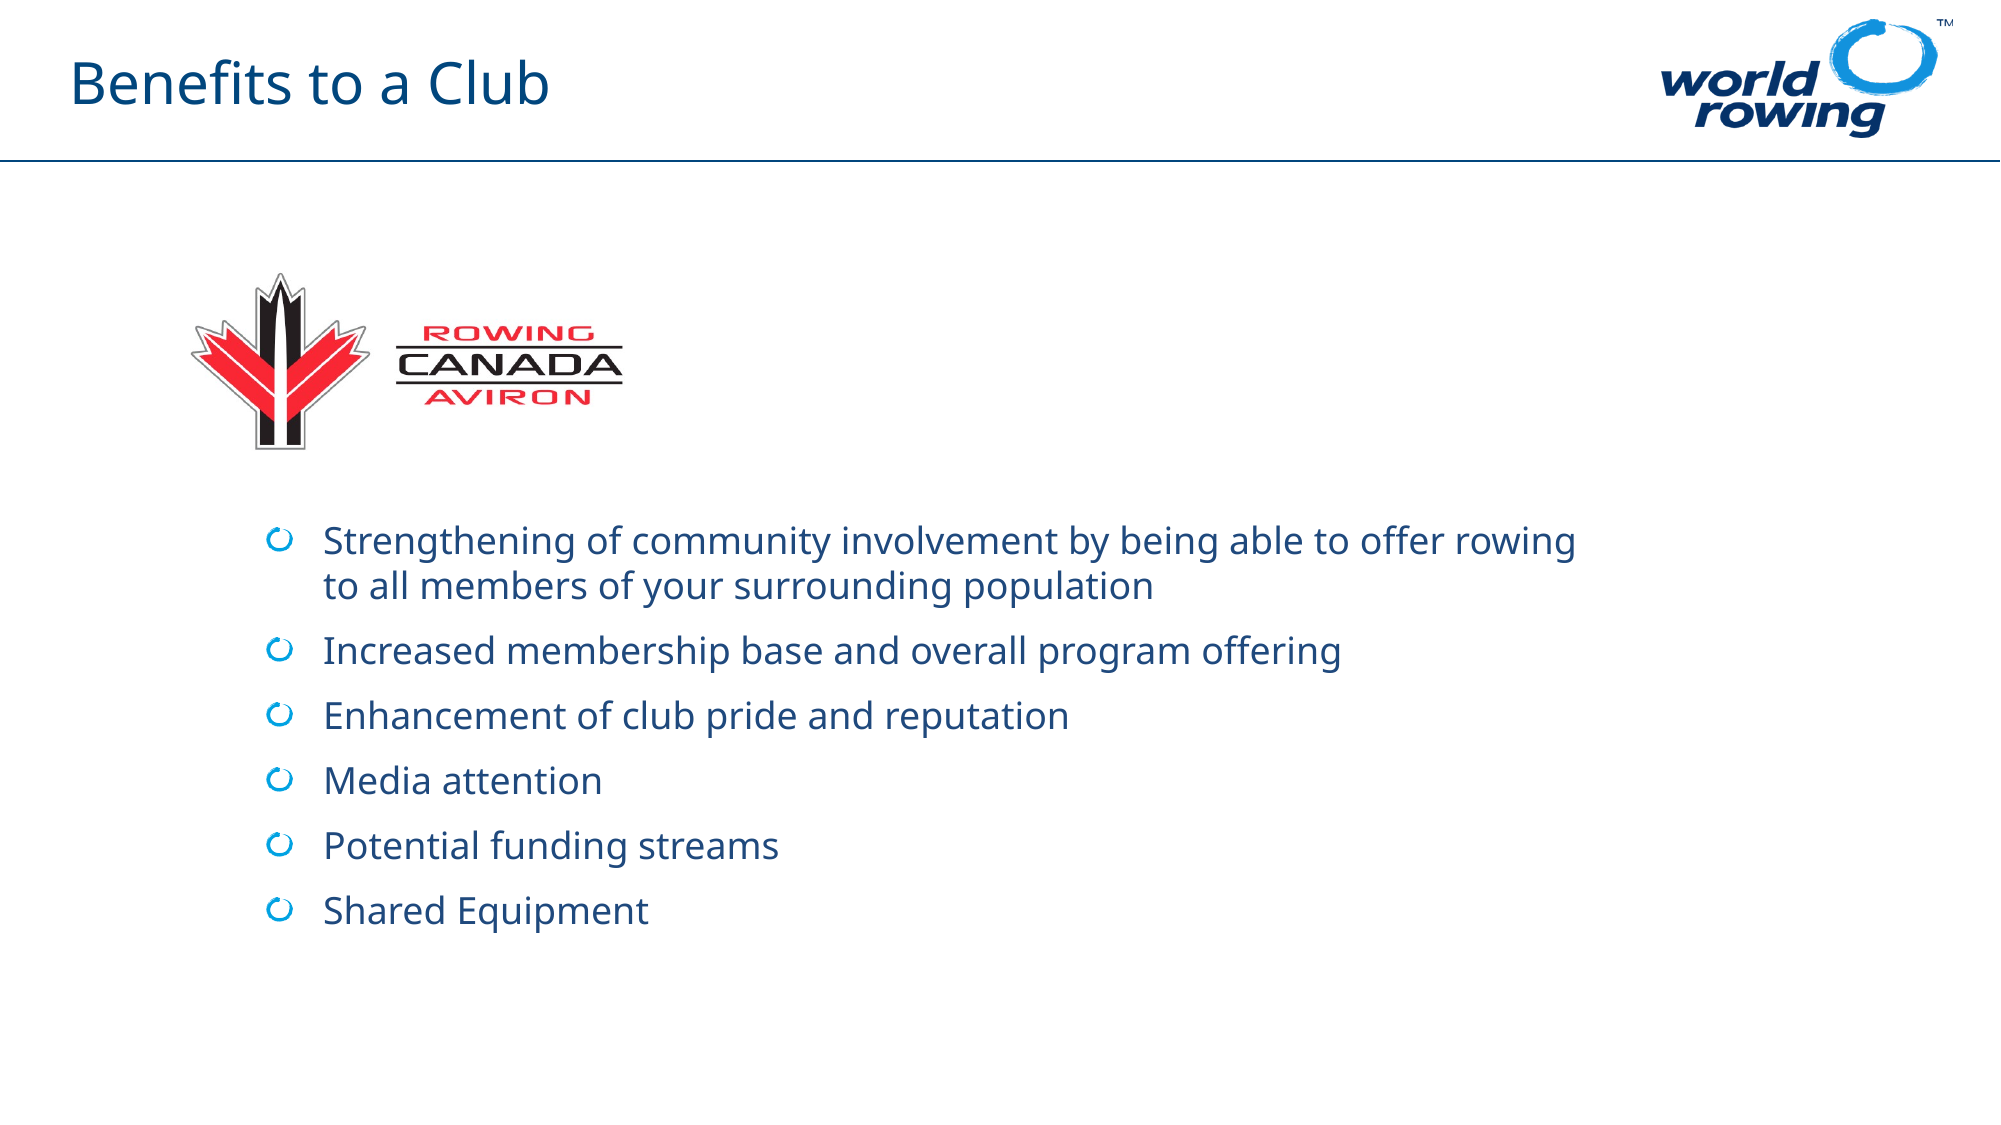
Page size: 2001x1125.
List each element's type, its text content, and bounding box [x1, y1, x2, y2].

picture [266, 527, 274, 536]
picture [1661, 19, 1953, 138]
title Benefits to a Club [55, 0, 1636, 163]
picture [266, 637, 274, 646]
picture [266, 848, 274, 857]
text_box Strengthening of community involvement by being able to offer rowing to all members of your surrounding population Increased membership base and overall program offering Enhancement of club pride and reputation Media attention Potential funding streams Shared Equipment [102, 509, 1636, 1050]
picture [266, 897, 274, 906]
picture [271, 702, 291, 722]
picture [271, 832, 291, 852]
picture [266, 913, 274, 922]
picture [266, 653, 274, 662]
picture [266, 702, 274, 711]
picture [271, 767, 291, 787]
picture [271, 637, 291, 657]
picture [266, 832, 274, 841]
picture [266, 718, 274, 727]
picture [266, 543, 274, 552]
picture [271, 527, 291, 547]
picture [163, 230, 668, 468]
picture [266, 783, 274, 792]
picture [266, 767, 274, 776]
picture [271, 897, 291, 917]
